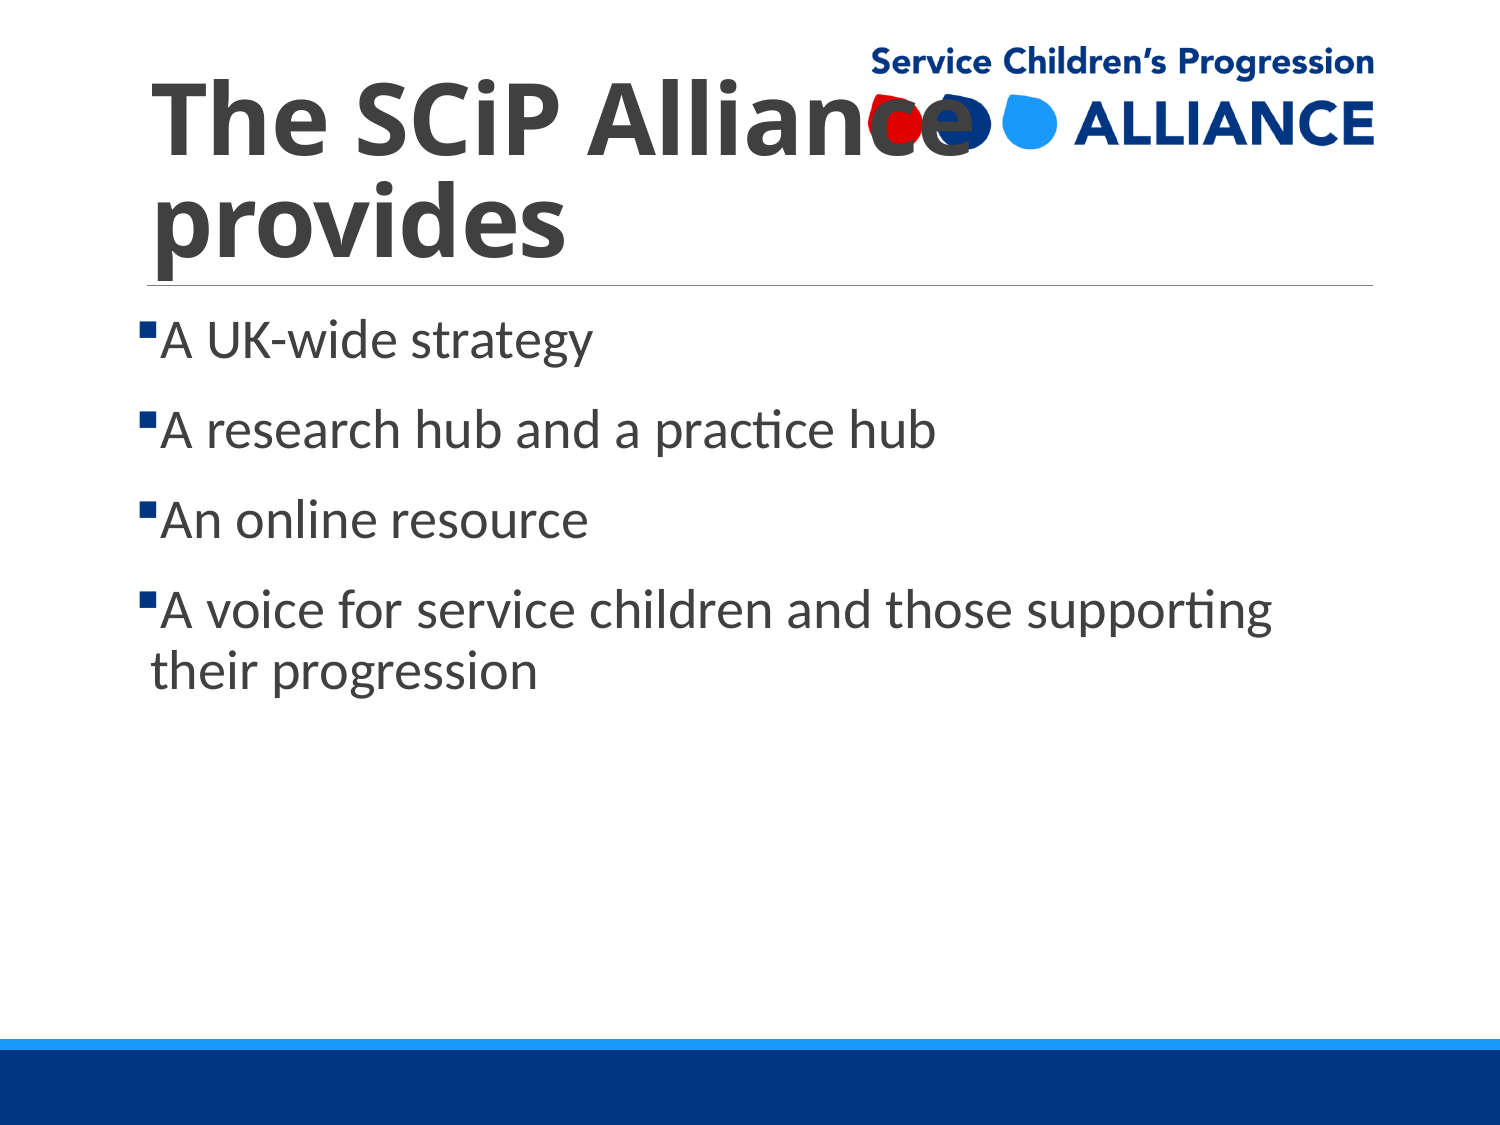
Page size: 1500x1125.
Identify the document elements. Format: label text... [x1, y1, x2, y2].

picture [868, 46, 1374, 150]
list A UK-wide strategy A research hub and a practice hub An online resource A voice for service children and those supporting their progression [135, 302, 1373, 900]
title The SCiP Alliance provides [135, 47, 1373, 285]
